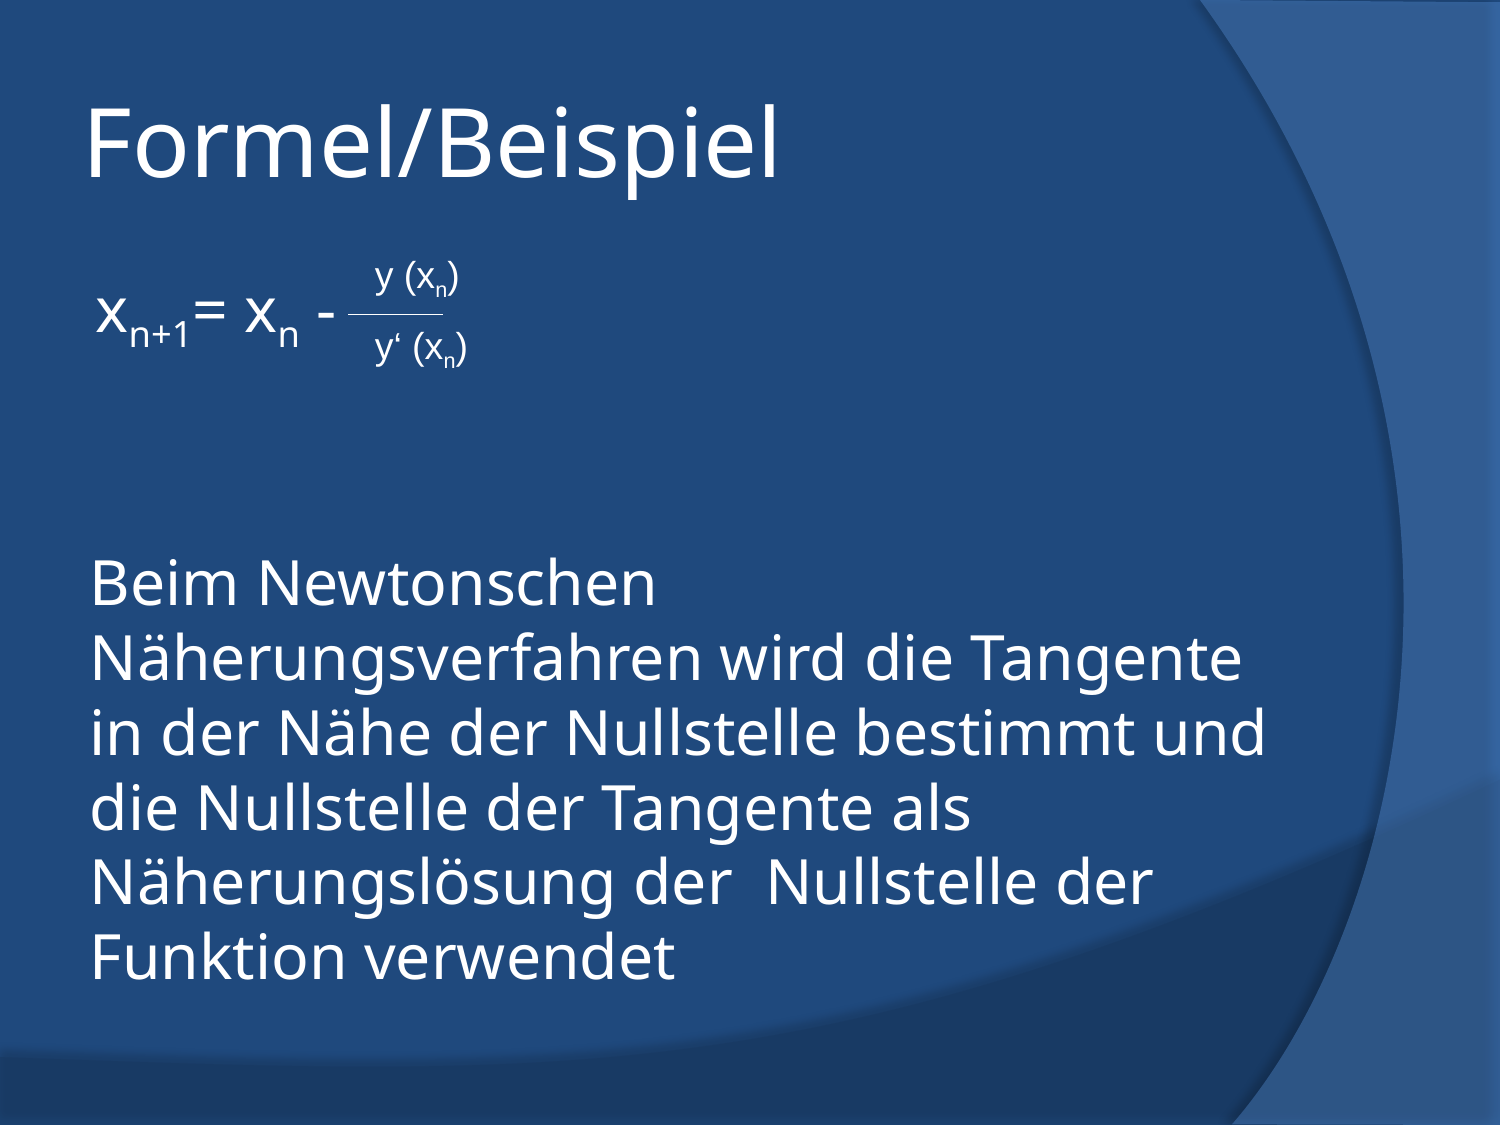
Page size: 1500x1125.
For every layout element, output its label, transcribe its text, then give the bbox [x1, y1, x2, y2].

title Formel/Beispiel [75, 45, 1300, 233]
list xn+1= xn - Beim Newtonschen Näherungsverfahren wird die Tangente in der Nähe der Nullstelle bestimmt und die Nullstelle der Tangente als Näherungslösung der Nullstelle der Funktion verwendet [75, 262, 1300, 1005]
text_box y (xn) [360, 243, 514, 314]
text_box y‘ (xn) [360, 314, 514, 381]
